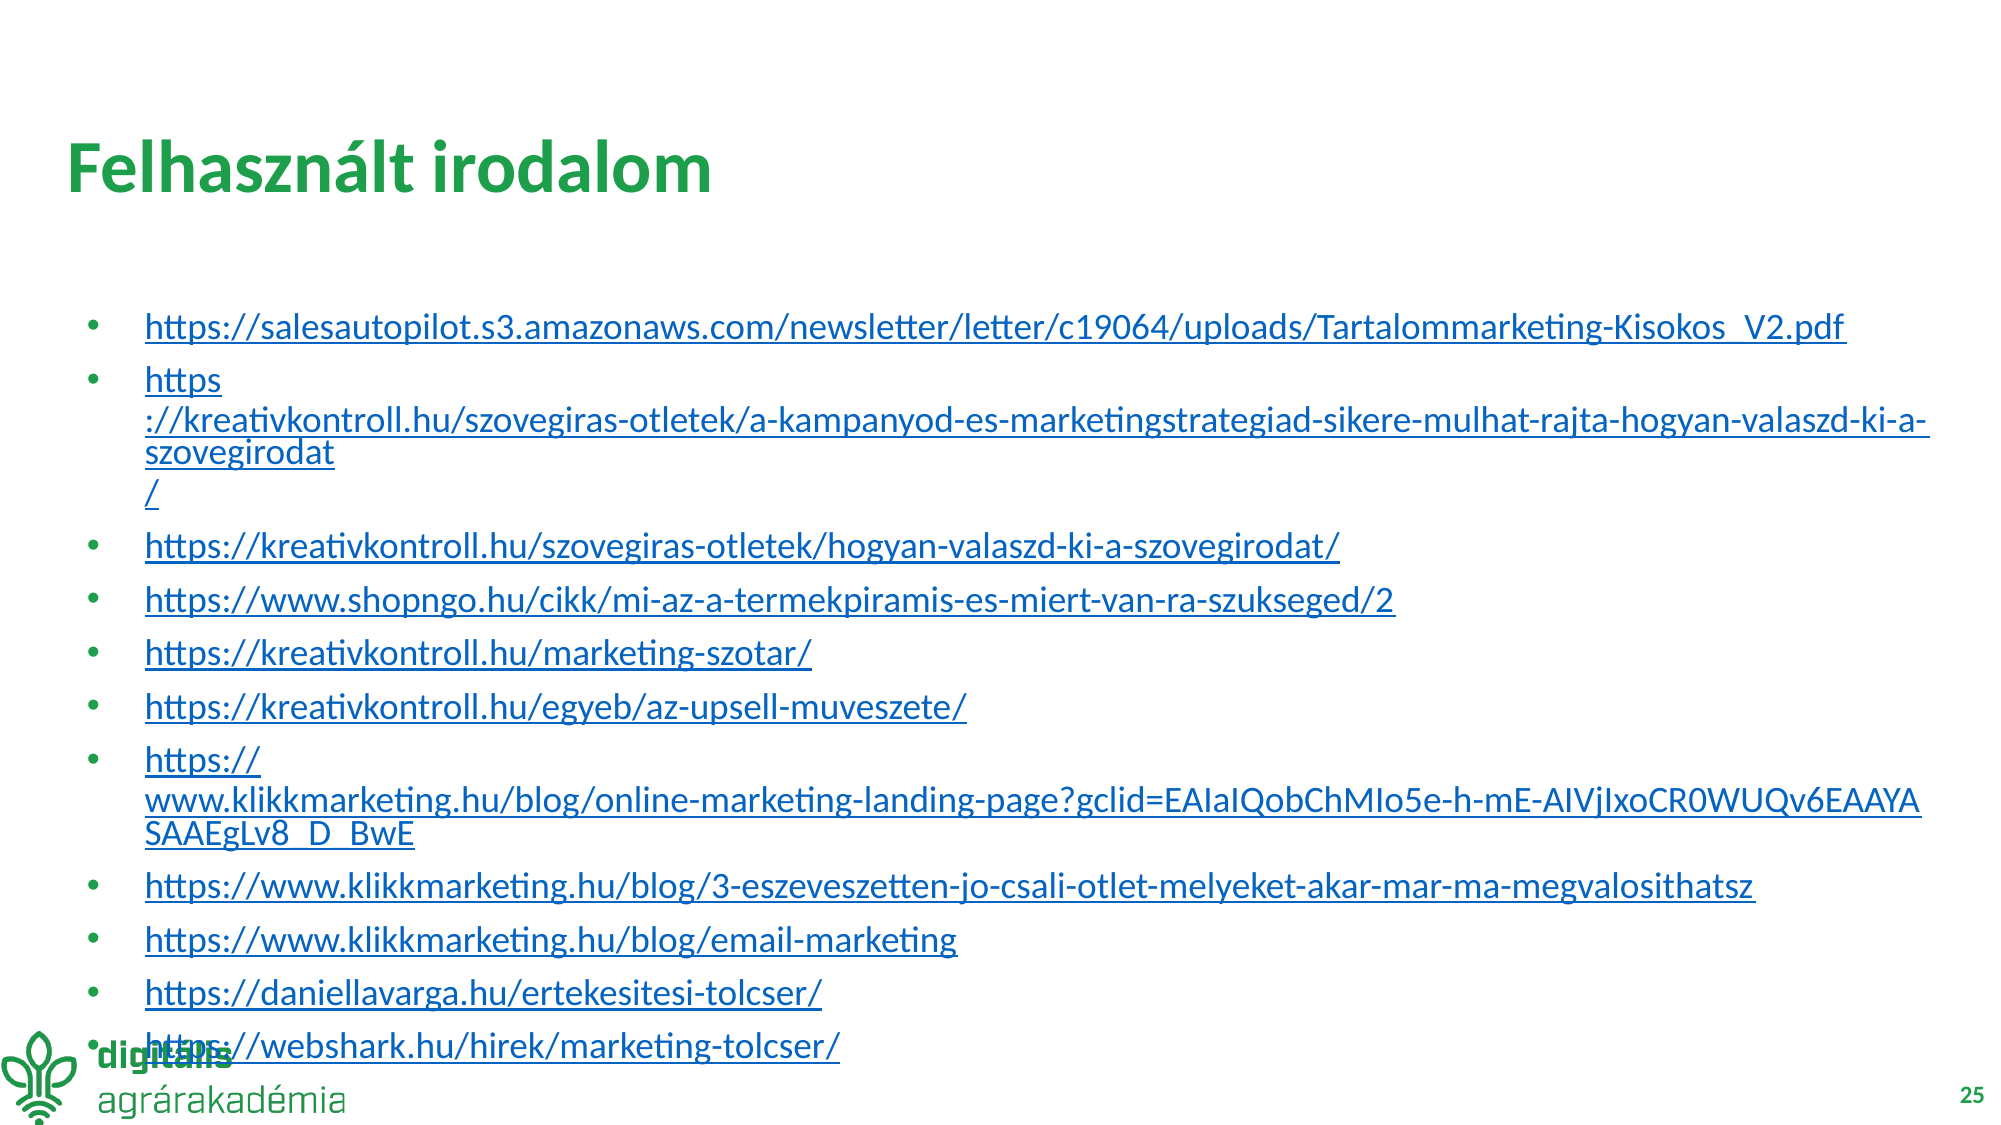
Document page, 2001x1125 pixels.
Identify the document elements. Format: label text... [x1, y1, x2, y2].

picture [0, 1031, 345, 1125]
slide_number 25 [1917, 1064, 2000, 1124]
title Felhasznált irodalom [52, 59, 1949, 278]
list https://salesautopilot.s3.amazonaws.com/newsletter/letter/c19064/uploads/Tartalommarketing-Kisokos_V2.pdf https://kreativkontroll.hu/szovegiras-otletek/a-kampanyod-es-marketingstrategiad-sikere-mulhat-rajta-hogyan-valaszd-ki-a-szovegirodat/ https://kreativkontroll.hu/szovegiras-otletek/hogyan-valaszd-ki-a-szovegirodat/ https://www.shopngo.hu/cikk/mi-az-a-termekpiramis-es-miert-van-ra-szukseged/2 https://kreativkontroll.hu/marketing-szotar/ https://kreativkontroll.hu/egyeb/az-upsell-muveszete/ https://www.klikkmarketing.hu/blog/online-marketing-landing-page?gclid=EAIaIQobChMIo5e-h-mE-AIVjIxoCR0WUQv6EAAYASAAEgLv8_D_BwE https://www.klikkmarketing.hu/blog/3-eszeveszetten-jo-csali-otlet-melyeket-akar-mar-ma-megvalosithatsz https://www.klikkmarketing.hu/blog/email-marketing https://daniellavarga.hu/ertekesitesi-tolcser/ https://webshark.hu/hirek/marketing-tolcser/ [52, 299, 1949, 1014]
